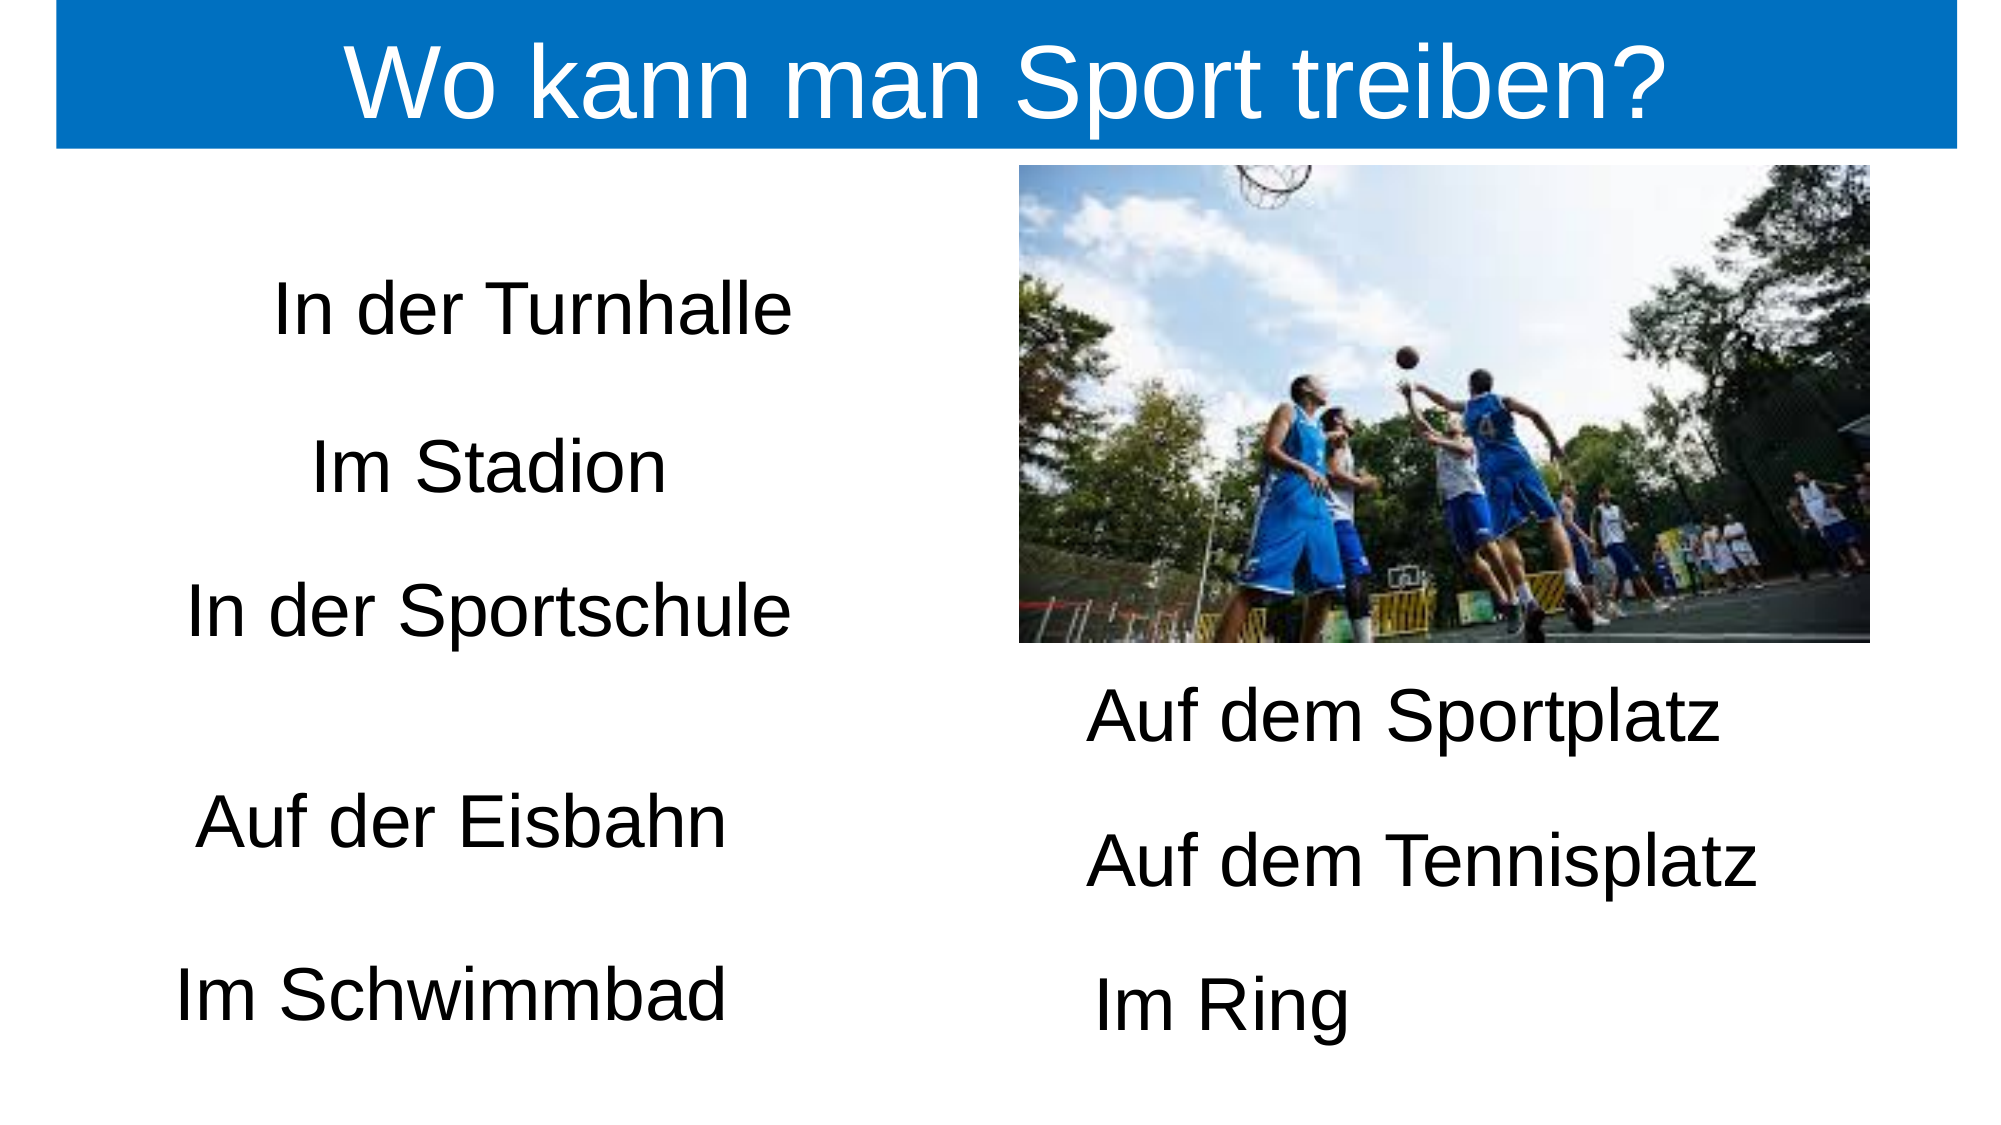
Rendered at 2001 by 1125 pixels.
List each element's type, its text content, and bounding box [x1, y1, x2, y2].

text_box Auf dem Sportplatz [1071, 659, 1739, 765]
text_box Auf der Eisbahn [180, 765, 744, 871]
text_box In der Turnhalle [257, 251, 810, 357]
text_box Im Stadion [295, 410, 684, 516]
title Wo kann man Sport treiben? [56, 0, 1958, 149]
text_box Im Ring [1077, 947, 1367, 1053]
text_box Auf dem Tennisplatz [1071, 803, 1776, 909]
text_box In der Sportschule [169, 554, 809, 660]
picture [1019, 165, 1870, 643]
subtitle Im Schwimmbad [156, 947, 747, 1125]
